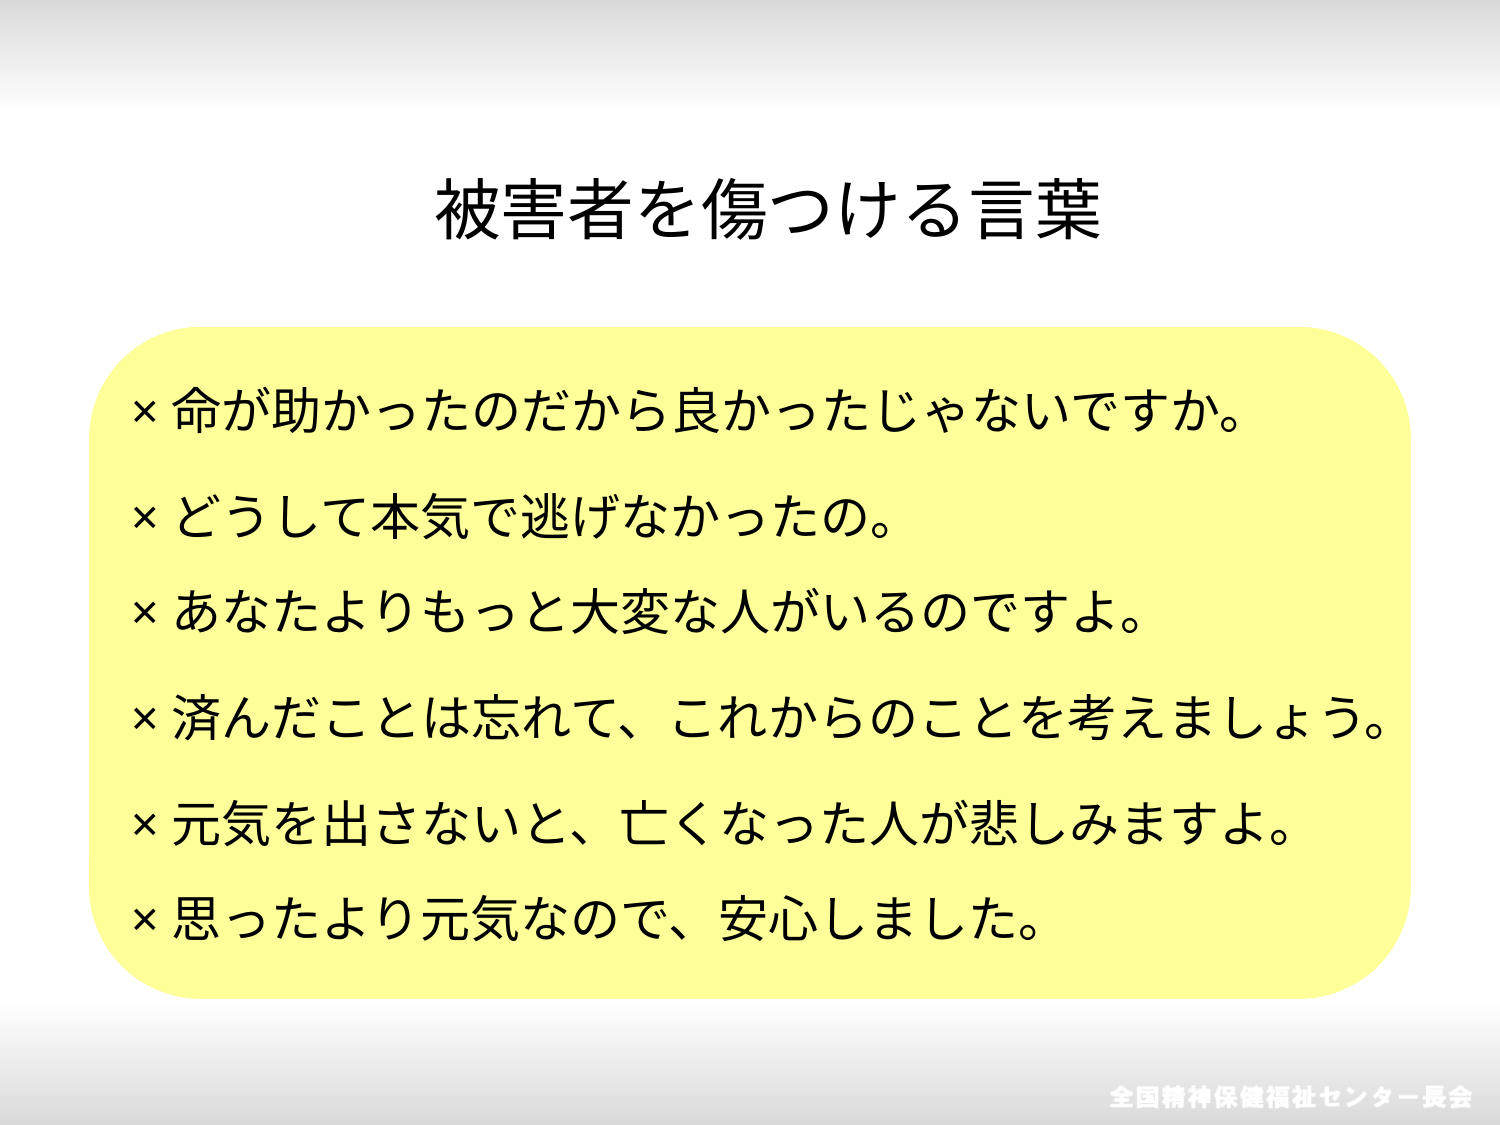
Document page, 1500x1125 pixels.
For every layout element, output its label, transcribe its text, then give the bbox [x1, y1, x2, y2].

text_box ×済んだことは忘れて、これからのことを考えましょう。 [123, 680, 1424, 753]
text_box 被害者を傷つける言葉 [218, 160, 1318, 256]
text_box ×あなたよりもっと大変な人がいるのですよ。 [123, 574, 1294, 646]
text_box ×思ったより元気なので、安心しました。 [123, 881, 1329, 954]
text_box ×どうして本気で逃げなかったの。 [123, 479, 1294, 552]
text_box [88, 326, 1412, 1000]
text_box ×命が助かったのだから良かったじゃないですか。 [123, 373, 1294, 446]
picture [0, 0, 1500, 1125]
text_box ×元気を出さないと、亡くなった人が悲しみますよ。 [123, 786, 1329, 859]
